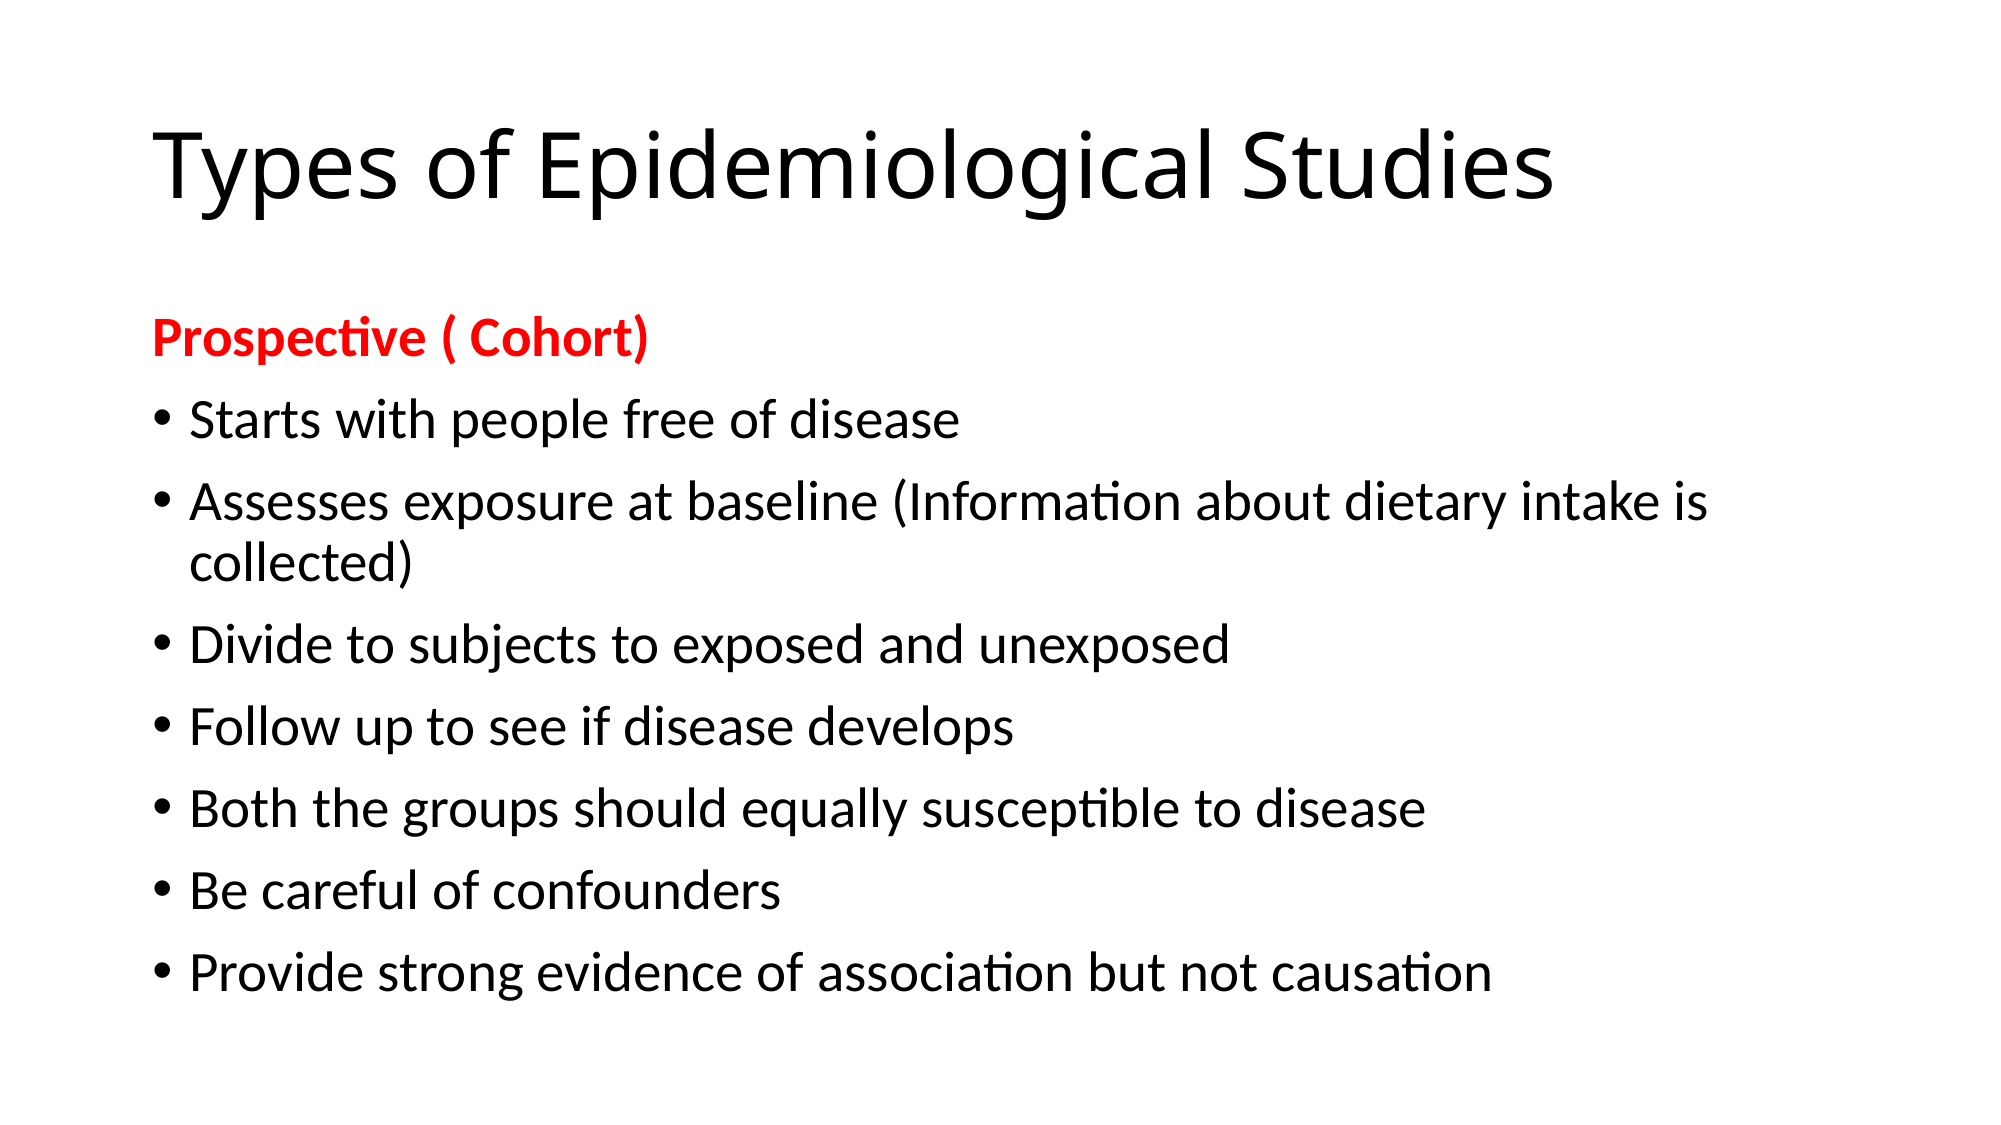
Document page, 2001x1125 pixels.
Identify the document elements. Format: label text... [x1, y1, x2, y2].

title Types of Epidemiological Studies [137, 59, 1863, 278]
list Prospective ( Cohort) Starts with people free of disease Assesses exposure at baseline (Information about dietary intake is collected) Divide to subjects to exposed and unexposed Follow up to see if disease develops Both the groups should equally susceptible to disease Be careful of confounders Provide strong evidence of association but not causation [137, 299, 1863, 1014]
